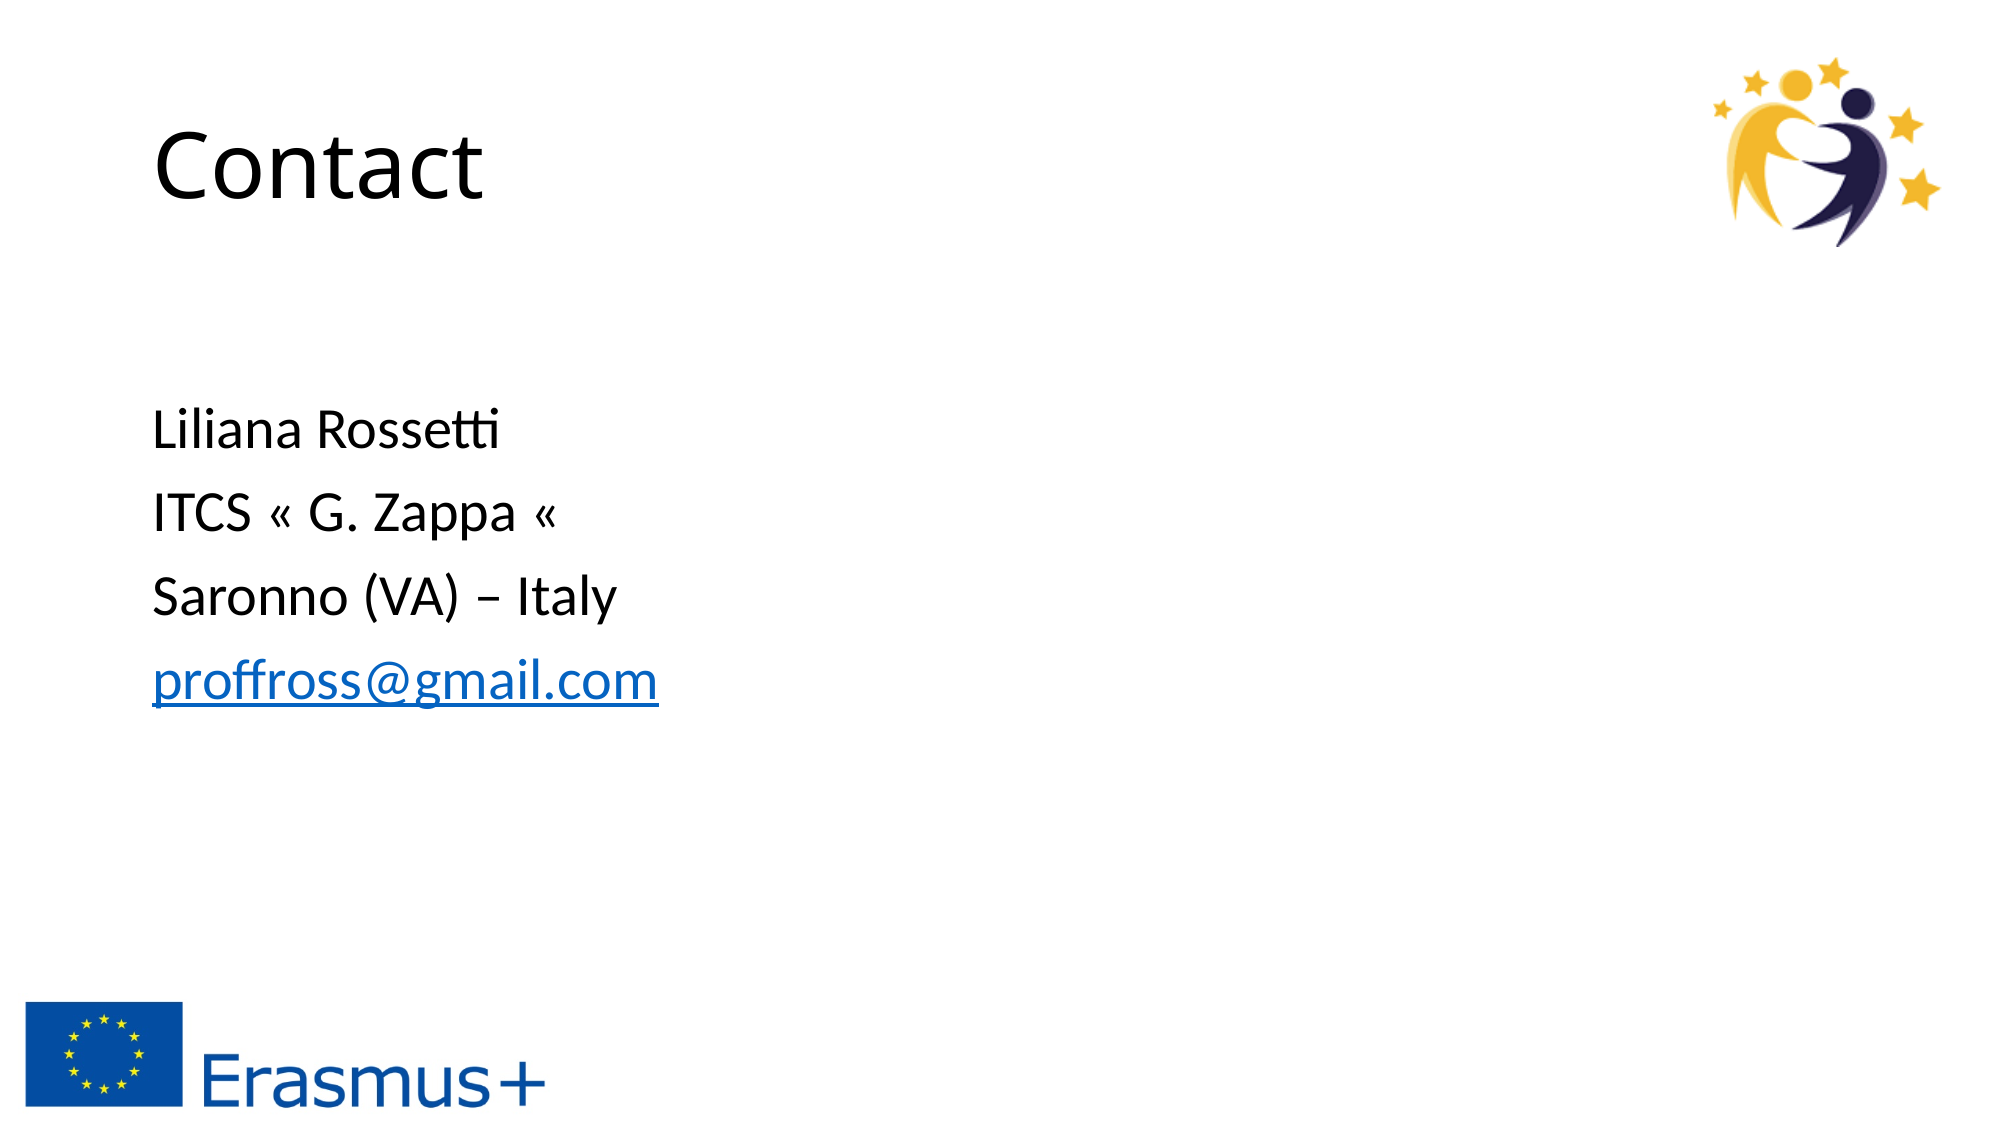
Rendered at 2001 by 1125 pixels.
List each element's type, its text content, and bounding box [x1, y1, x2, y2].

list Liliana Rossetti ITCS « G. Zappa « Saronno (VA) – Italy proffross@gmail.com [137, 299, 1863, 1014]
picture [1713, 57, 1948, 247]
title Contact [137, 59, 1863, 278]
picture [18, 993, 550, 1115]
